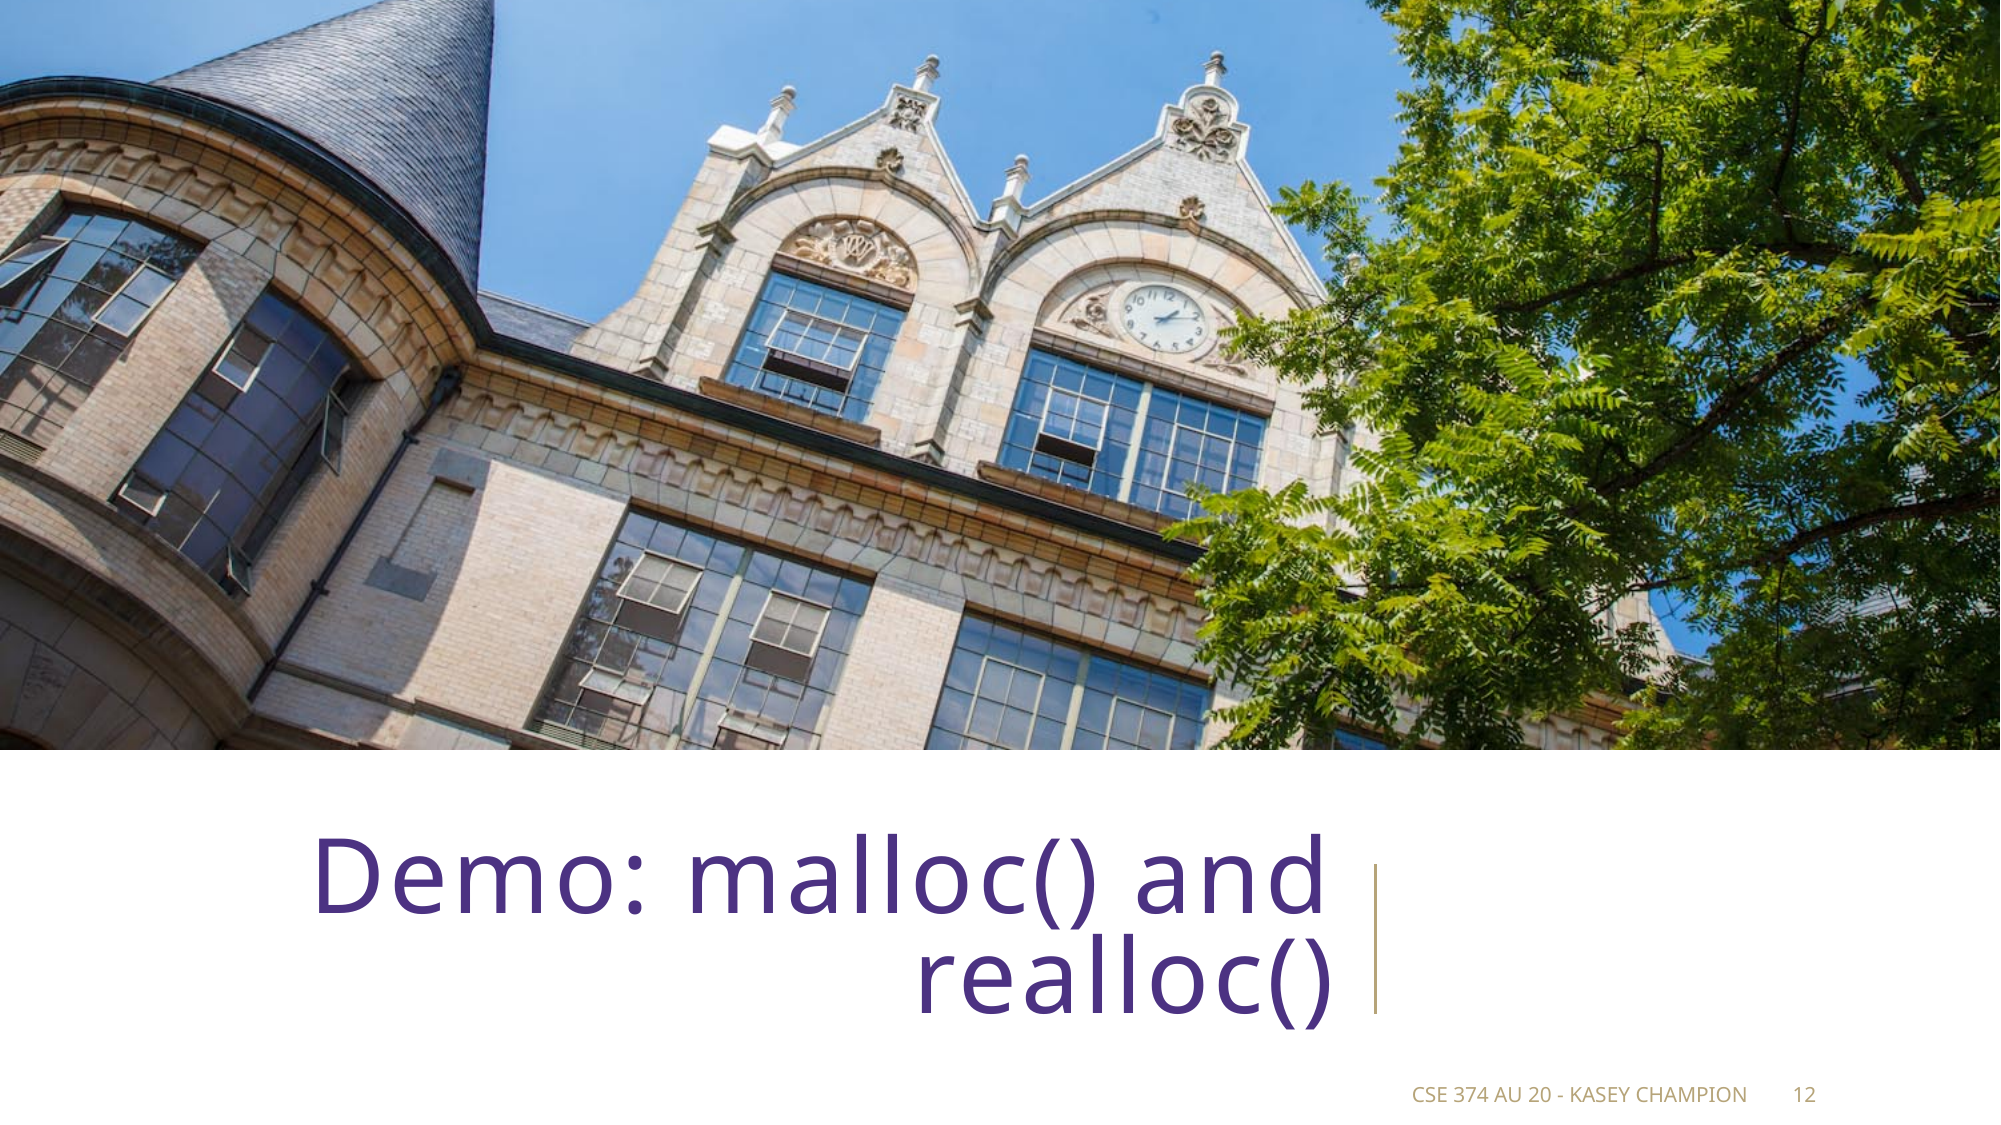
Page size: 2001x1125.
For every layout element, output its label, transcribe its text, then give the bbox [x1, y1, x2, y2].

footer CSE 374 au 20 - Kasey Champion [794, 1073, 1763, 1119]
title Demo: malloc() and realloc() [75, 813, 1350, 1054]
slide_number 12 [1777, 1073, 1938, 1119]
picture [0, 0, 2000, 750]
